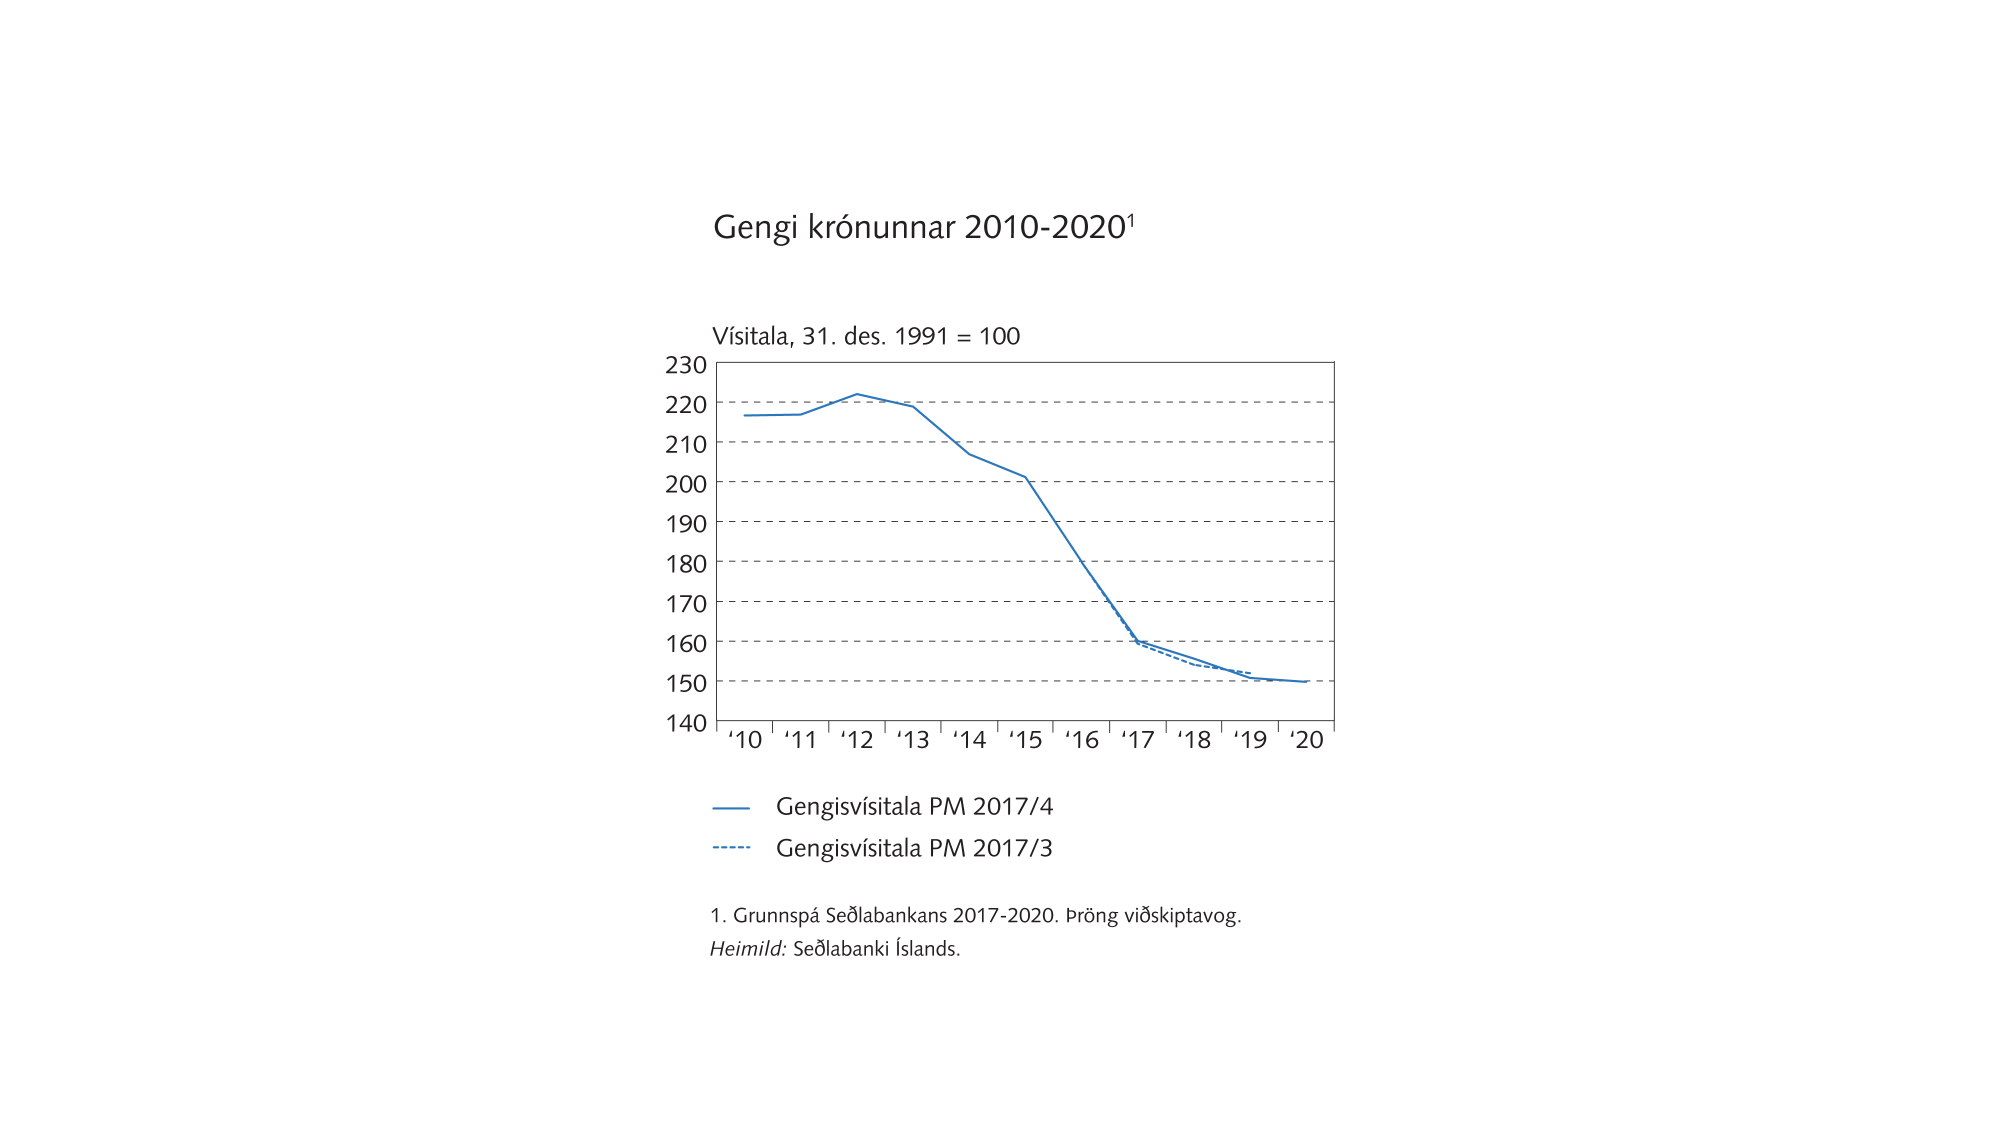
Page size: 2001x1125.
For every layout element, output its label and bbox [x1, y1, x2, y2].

picture [664, 163, 1335, 961]
